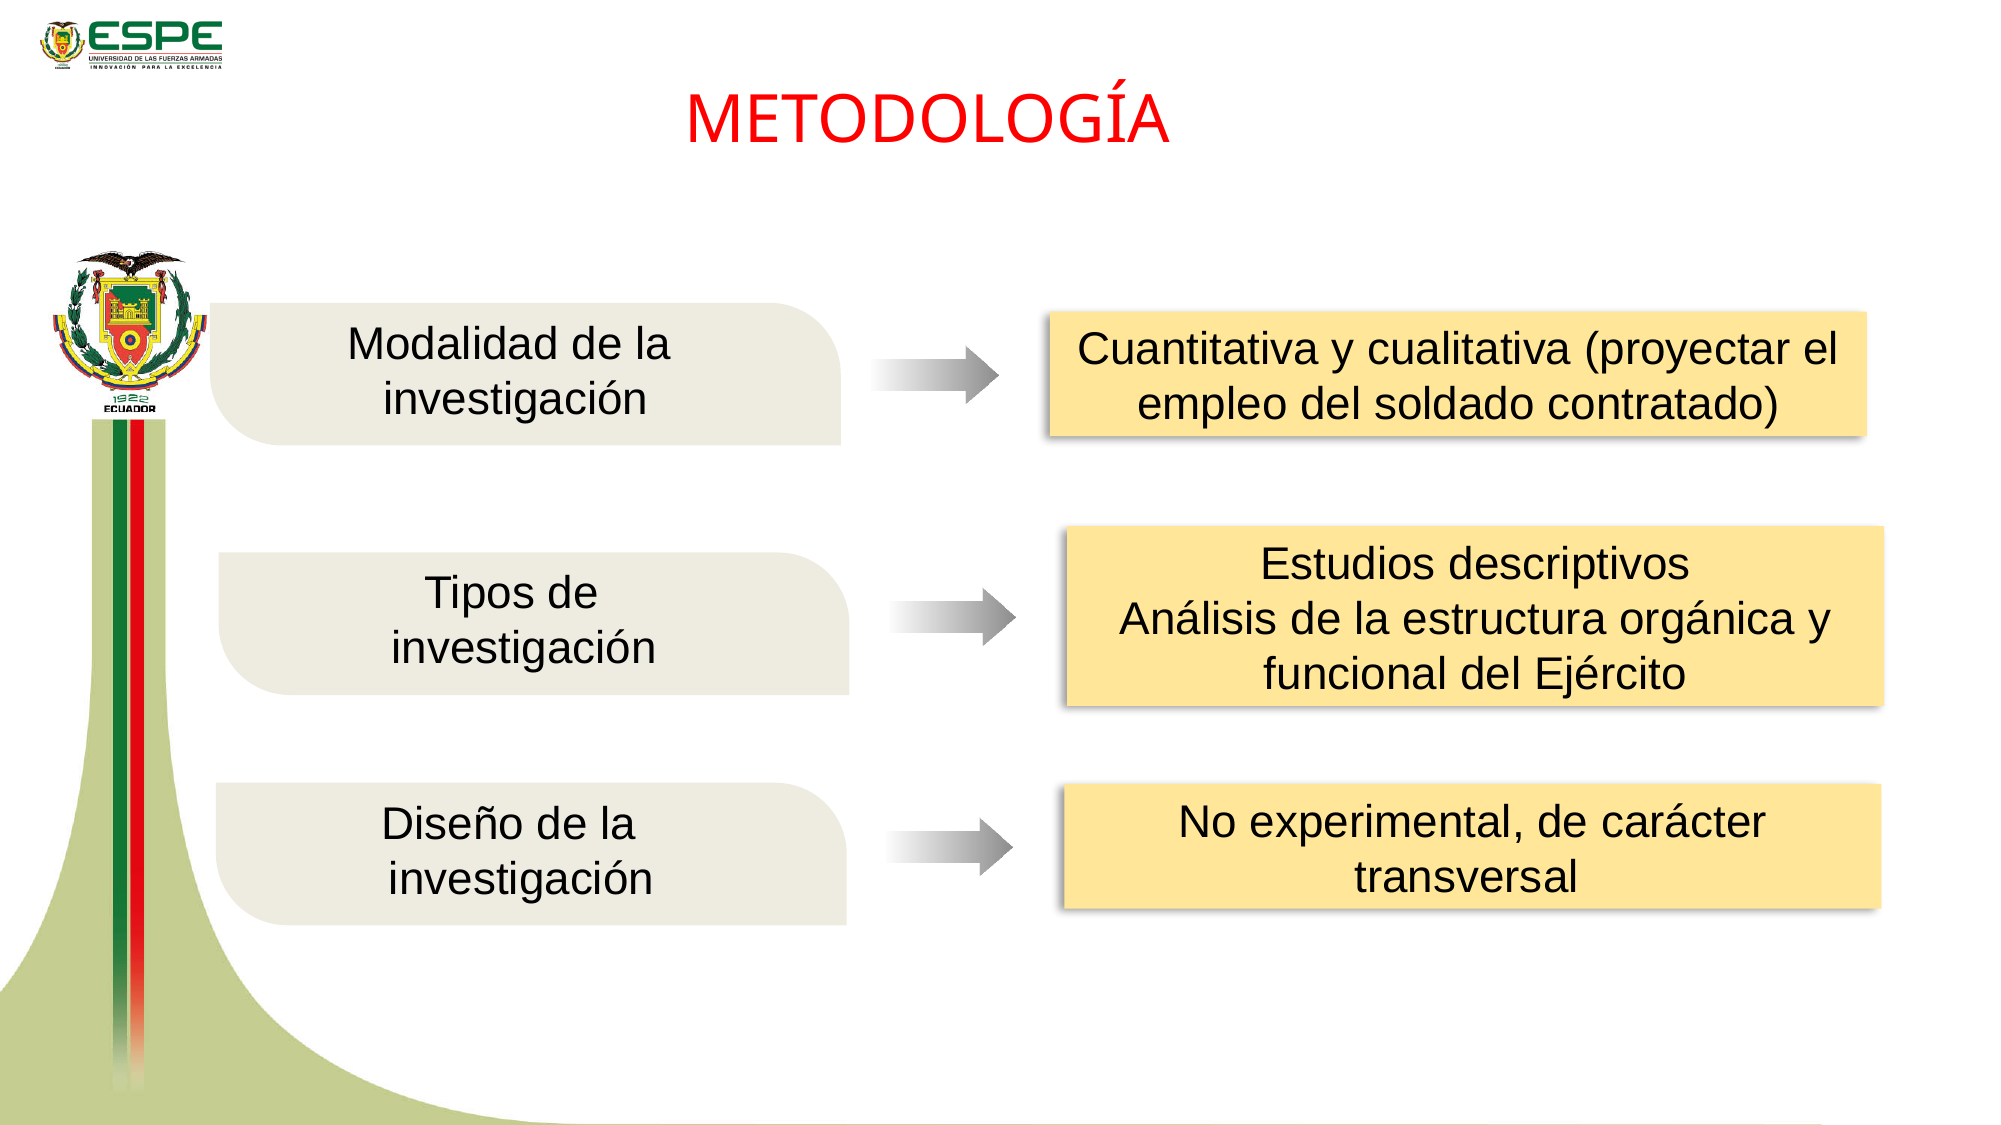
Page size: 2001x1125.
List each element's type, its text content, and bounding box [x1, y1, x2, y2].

text_box No experimental, de carácter transversal [1064, 783, 1882, 909]
picture [0, 0, 2001, 1125]
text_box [209, 302, 841, 446]
text_box [871, 345, 999, 404]
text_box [215, 782, 847, 926]
text_box [889, 587, 1016, 646]
text_box Estudios descriptivos Análisis de la estructura orgánica y funcional del Ejército [1067, 526, 1885, 706]
text_box Cuantitativa y cualitativa (proyectar el empleo del soldado contratado) [1049, 311, 1867, 437]
text_box METODOLOGÍA [999, 68, 1186, 163]
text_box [218, 552, 850, 695]
text_box [25, 0, 999, 272]
text_box [886, 817, 1013, 876]
picture [40, 21, 222, 69]
